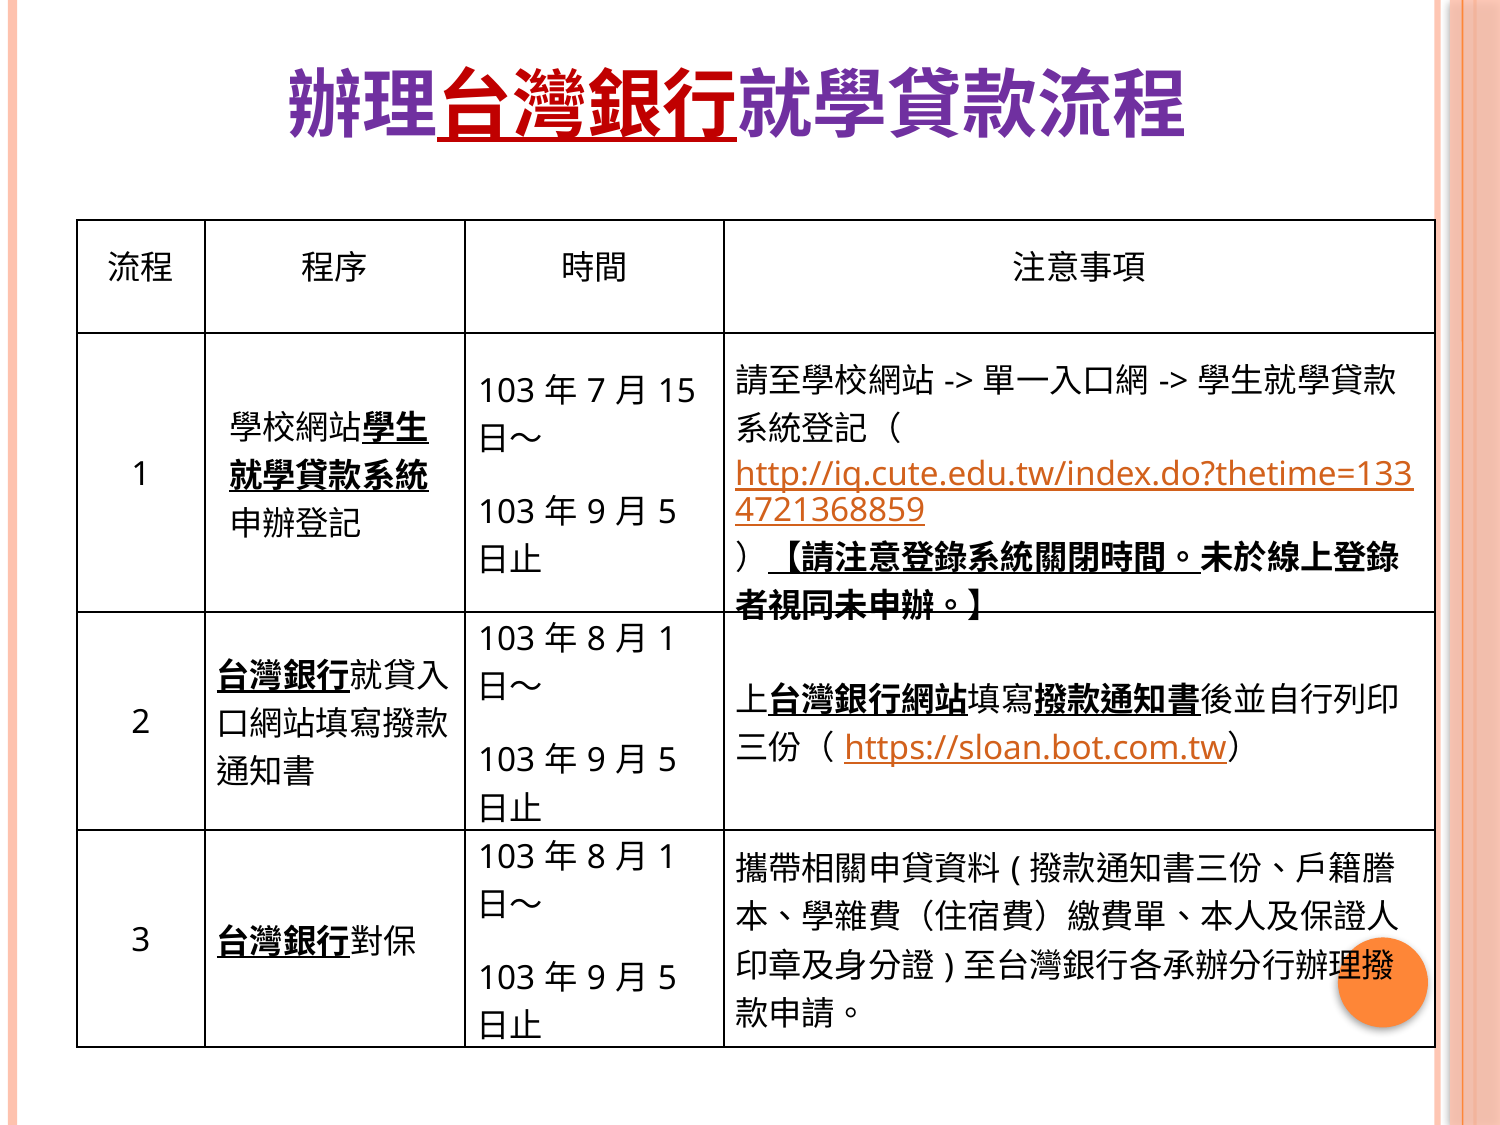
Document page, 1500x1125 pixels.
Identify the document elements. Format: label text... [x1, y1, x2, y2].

table_cell 3 [78, 831, 204, 1046]
table_cell 1 [78, 334, 204, 611]
table_header 程序 [206, 221, 464, 332]
table_cell 103年8月1日～ 103年9月5日止 [466, 613, 723, 829]
table_cell 請至學校網站->單一入口網->學生就學貸款系統登記（http://iq.cute.edu.tw/index.do?thetime=1334721368859）【請注意登錄系統關閉時間。未於線上登錄者視同未申辦。】 [725, 334, 1434, 611]
table_header 注意事項 [725, 221, 1434, 332]
table_cell 103年8月1日～ 103年9月5日止 [466, 831, 723, 1046]
table_cell 學校網站學生就學貸款系統申辦登記 [206, 334, 464, 611]
table_cell 攜帶相關申貸資料(撥款通知書三份、戶籍謄本、學雜費（住宿費）繳費單、本人及保證人印章及身分證)至台灣銀行各承辦分行辦理撥款申請。 [725, 831, 1434, 1046]
table_cell 台灣銀行對保 [206, 831, 464, 1046]
title 辦理台灣銀行就學貸款流程 [75, 45, 1412, 219]
table_cell 台灣銀行就貸入口網站填寫撥款通知書 [206, 613, 464, 829]
table_cell 上台灣銀行網站填寫撥款通知書後並自行列印三份（https://sloan.bot.com.tw） [725, 613, 1434, 829]
table_header 流程 [78, 221, 204, 332]
table_cell 103年7月15日～ 103年9月5日止 [466, 334, 723, 611]
table_cell 2 [78, 613, 204, 829]
table_header 時間 [466, 221, 723, 332]
